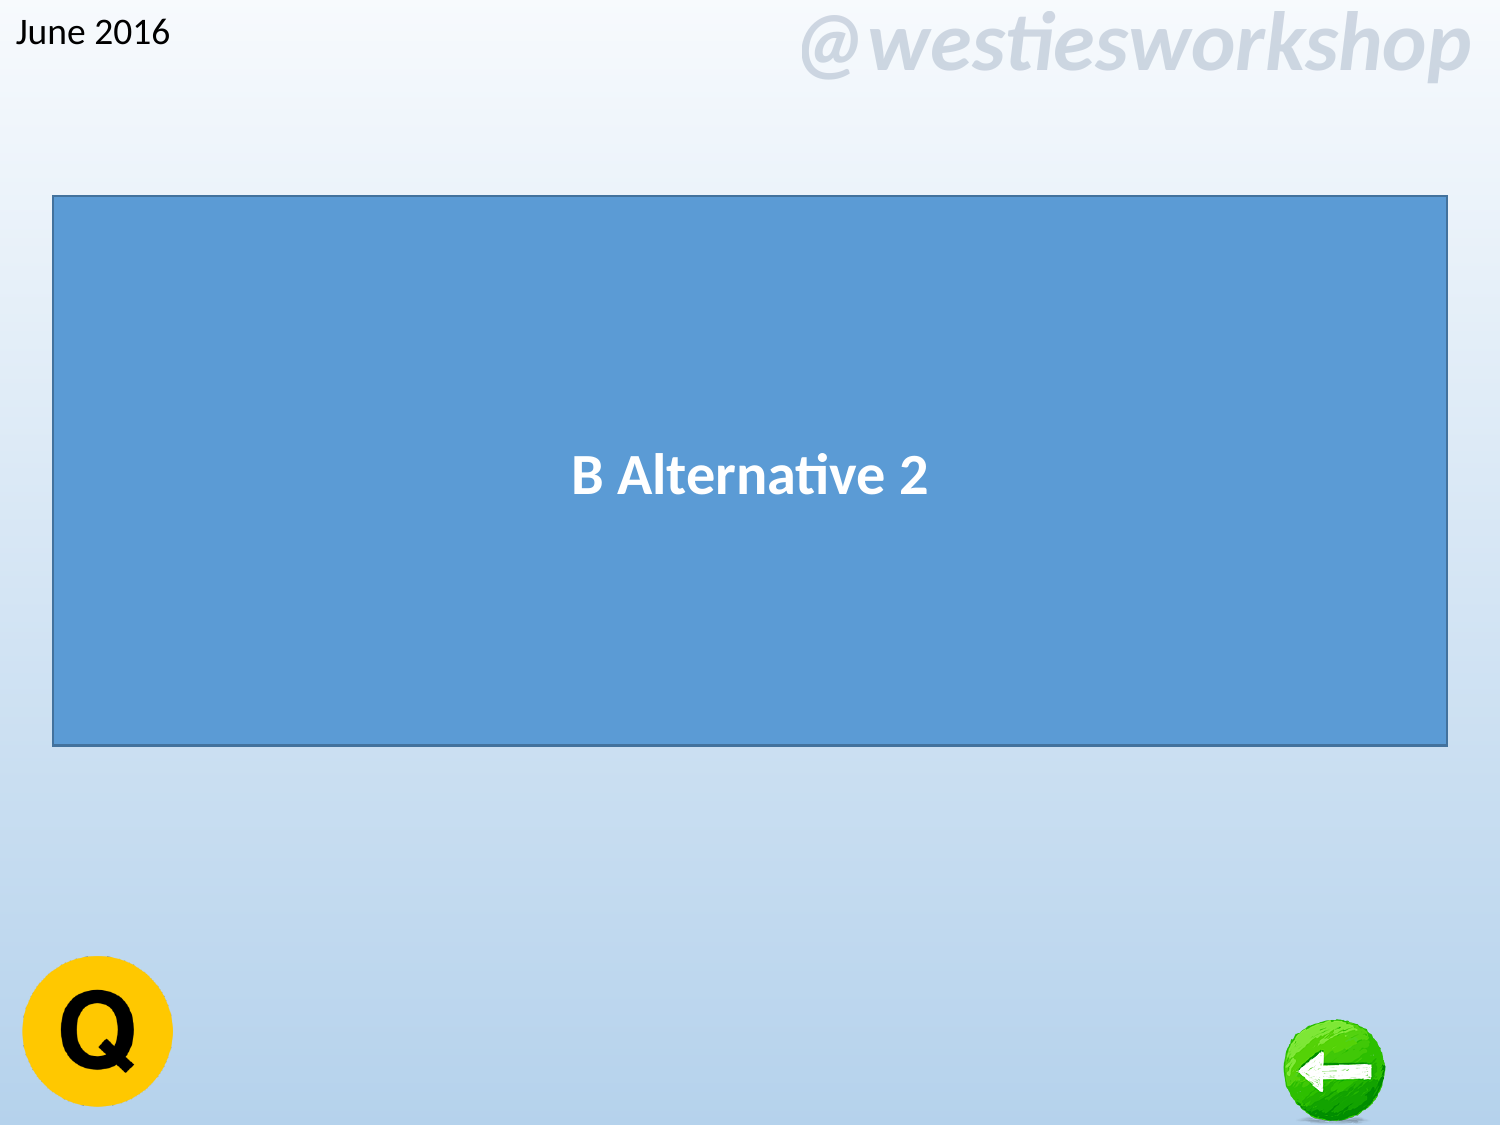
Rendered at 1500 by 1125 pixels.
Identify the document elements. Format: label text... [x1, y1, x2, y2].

picture [0, 932, 197, 1125]
picture [53, 196, 1447, 746]
picture [1281, 1019, 1387, 1125]
text_box June 2016 [1, 0, 186, 60]
